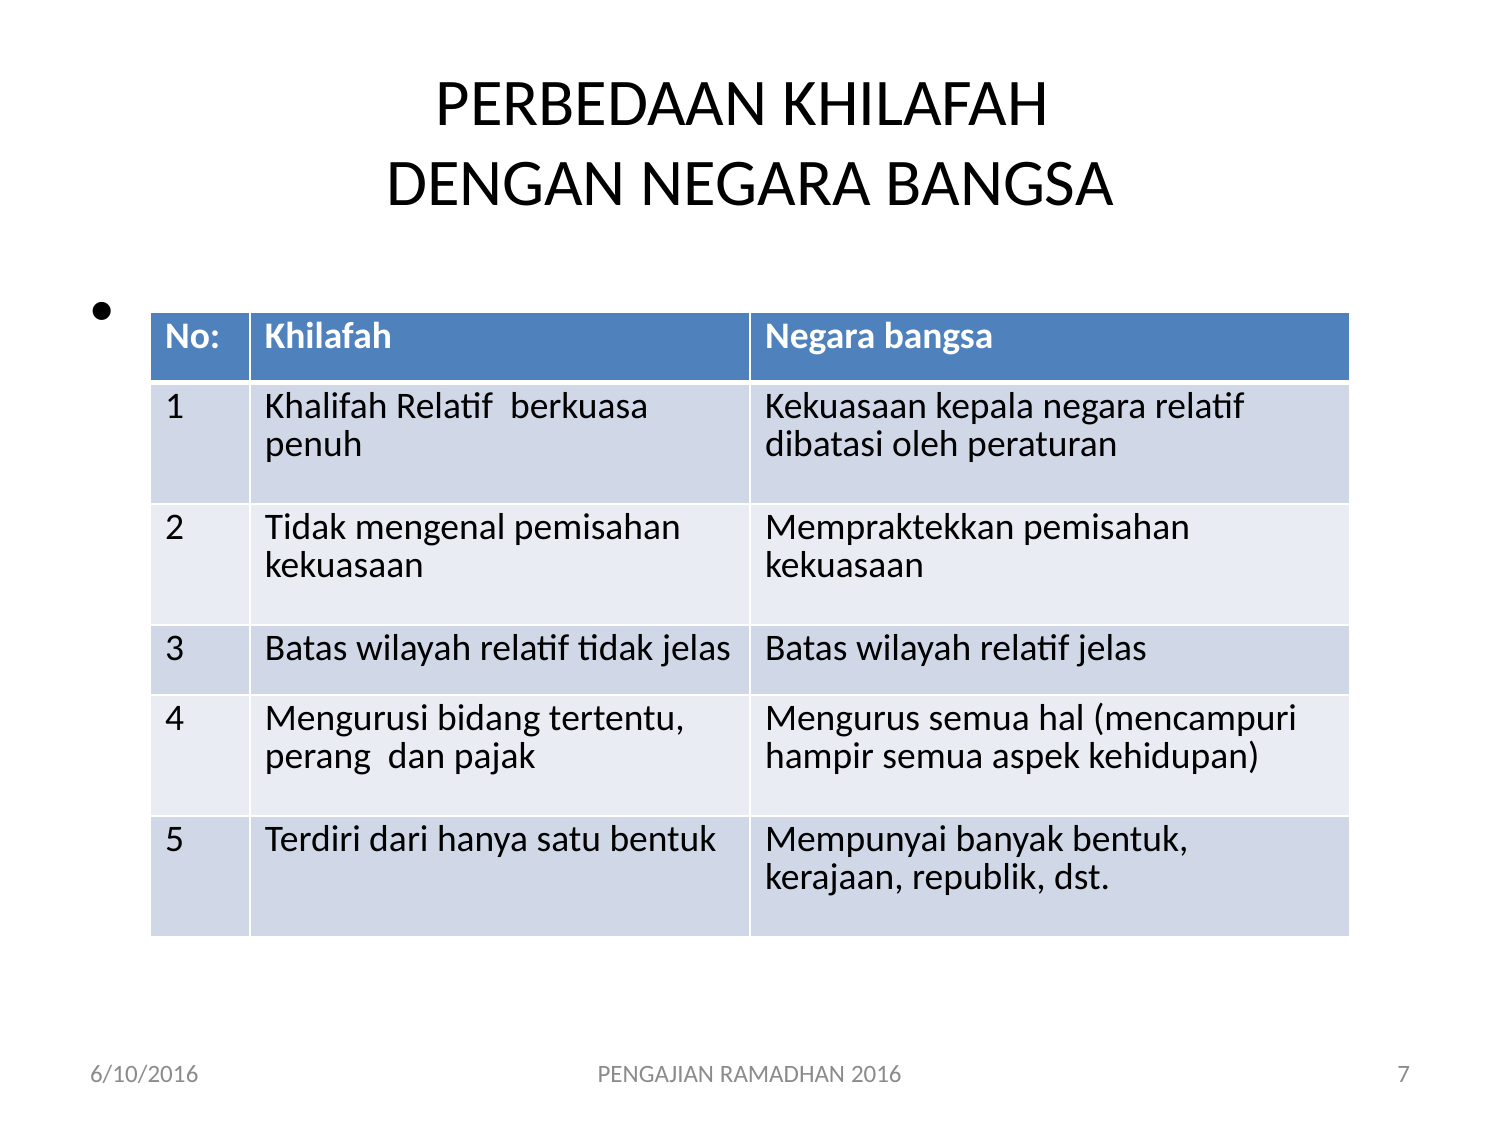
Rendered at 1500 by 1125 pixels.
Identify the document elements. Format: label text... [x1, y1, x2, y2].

footer PENGAJIAN RAMADHAN 2016 [512, 1042, 988, 1103]
table_cell Mengurusi bidang tertentu, perang dan pajak [251, 696, 749, 815]
table_cell Terdiri dari hanya satu bentuk [251, 817, 749, 936]
table_cell Mempraktekkan pemisahan kekuasaan [751, 505, 1349, 624]
table_cell 5 [151, 817, 249, 936]
table_cell 3 [151, 626, 249, 694]
table_cell Mempunyai banyak bentuk, kerajaan, republik, dst. [751, 817, 1349, 936]
slide_number 7 [1074, 1042, 1425, 1103]
list [75, 262, 1425, 1005]
table_cell Khalifah Relatif berkuasa penuh [251, 385, 749, 503]
table_cell Kekuasaan kepala negara relatif dibatasi oleh peraturan [751, 385, 1349, 503]
table_cell Batas wilayah relatif jelas [751, 626, 1349, 694]
table_header Negara bangsa [751, 313, 1349, 380]
table_header Khilafah [251, 313, 749, 380]
table_cell 1 [151, 385, 249, 503]
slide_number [75, 1042, 425, 1103]
table_cell 2 [151, 505, 249, 624]
title PERBEDAAN KHILAFAH DENGAN NEGARA BANGSA [75, 45, 1425, 233]
table_cell 4 [151, 696, 249, 815]
table_cell Tidak mengenal pemisahan kekuasaan [251, 505, 749, 624]
table_header No: [151, 313, 249, 380]
table_cell Mengurus semua hal (mencampuri hampir semua aspek kehidupan) [751, 696, 1349, 815]
table_cell Batas wilayah relatif tidak jelas [251, 626, 749, 694]
